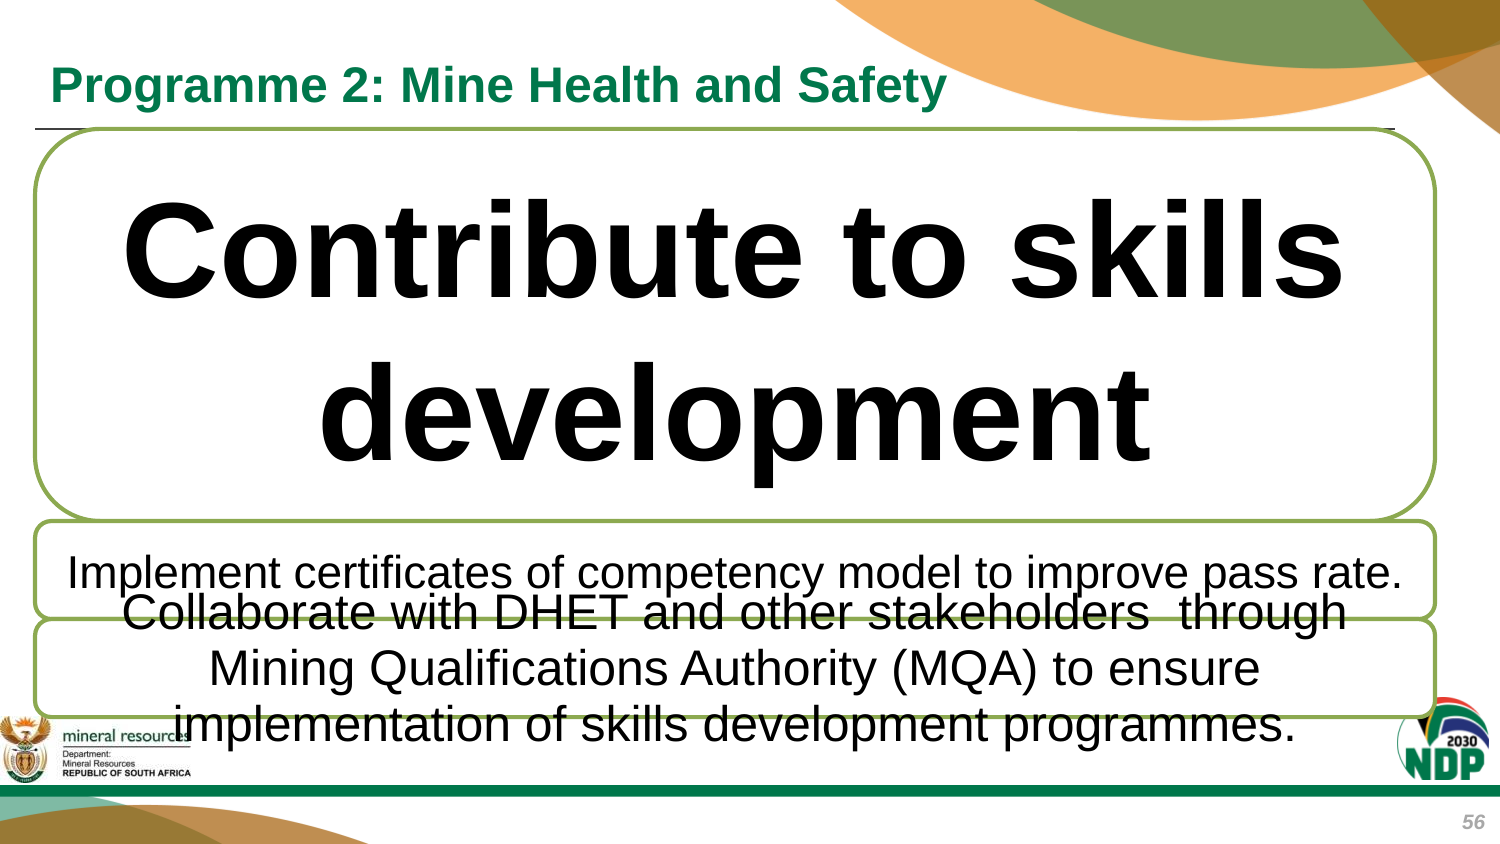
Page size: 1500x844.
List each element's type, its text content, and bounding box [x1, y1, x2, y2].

picture [0, 797, 1500, 844]
slide_number 56 [1149, 798, 1500, 844]
picture [0, 0, 1500, 785]
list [34, 128, 1436, 718]
title Programme 2: Mine Health and Safety [35, 35, 1395, 127]
